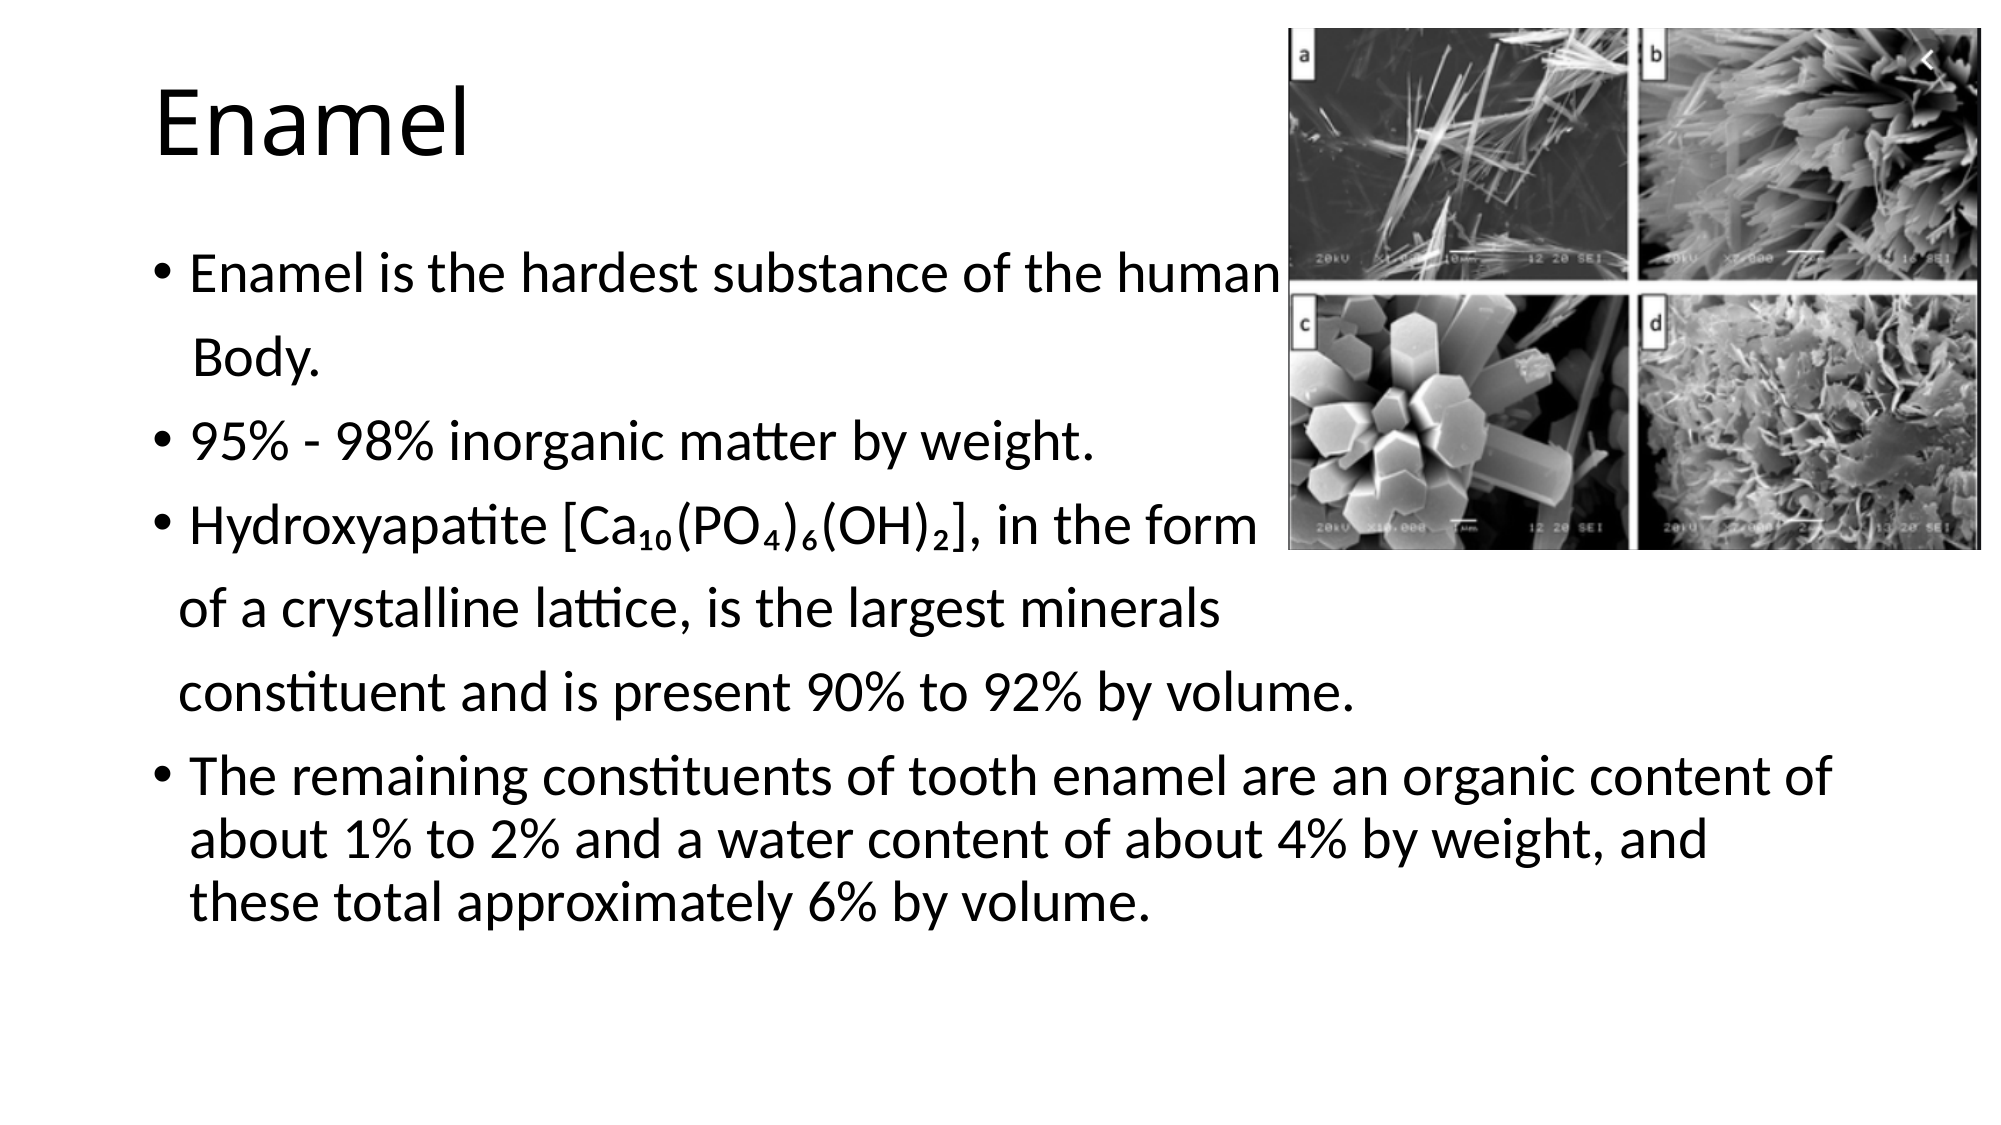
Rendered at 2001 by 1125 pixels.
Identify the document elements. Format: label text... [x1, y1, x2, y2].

picture [1288, 28, 1982, 550]
list Enamel is the hardest substance of the human Body. 95% - 98% inorganic matter by weight. Hydroxyapatite [Ca₁₀(PO₄)₆(OH)₂], in the form of a crystalline lattice, is the largest minerals constituent and is present 90% to 92% by volume. The remaining constituents of tooth enamel are an organic content of about 1% to 2% and a water content of about 4% by weight, and these total approximately 6% by volume. [137, 234, 1863, 949]
title Enamel [137, 17, 1863, 234]
